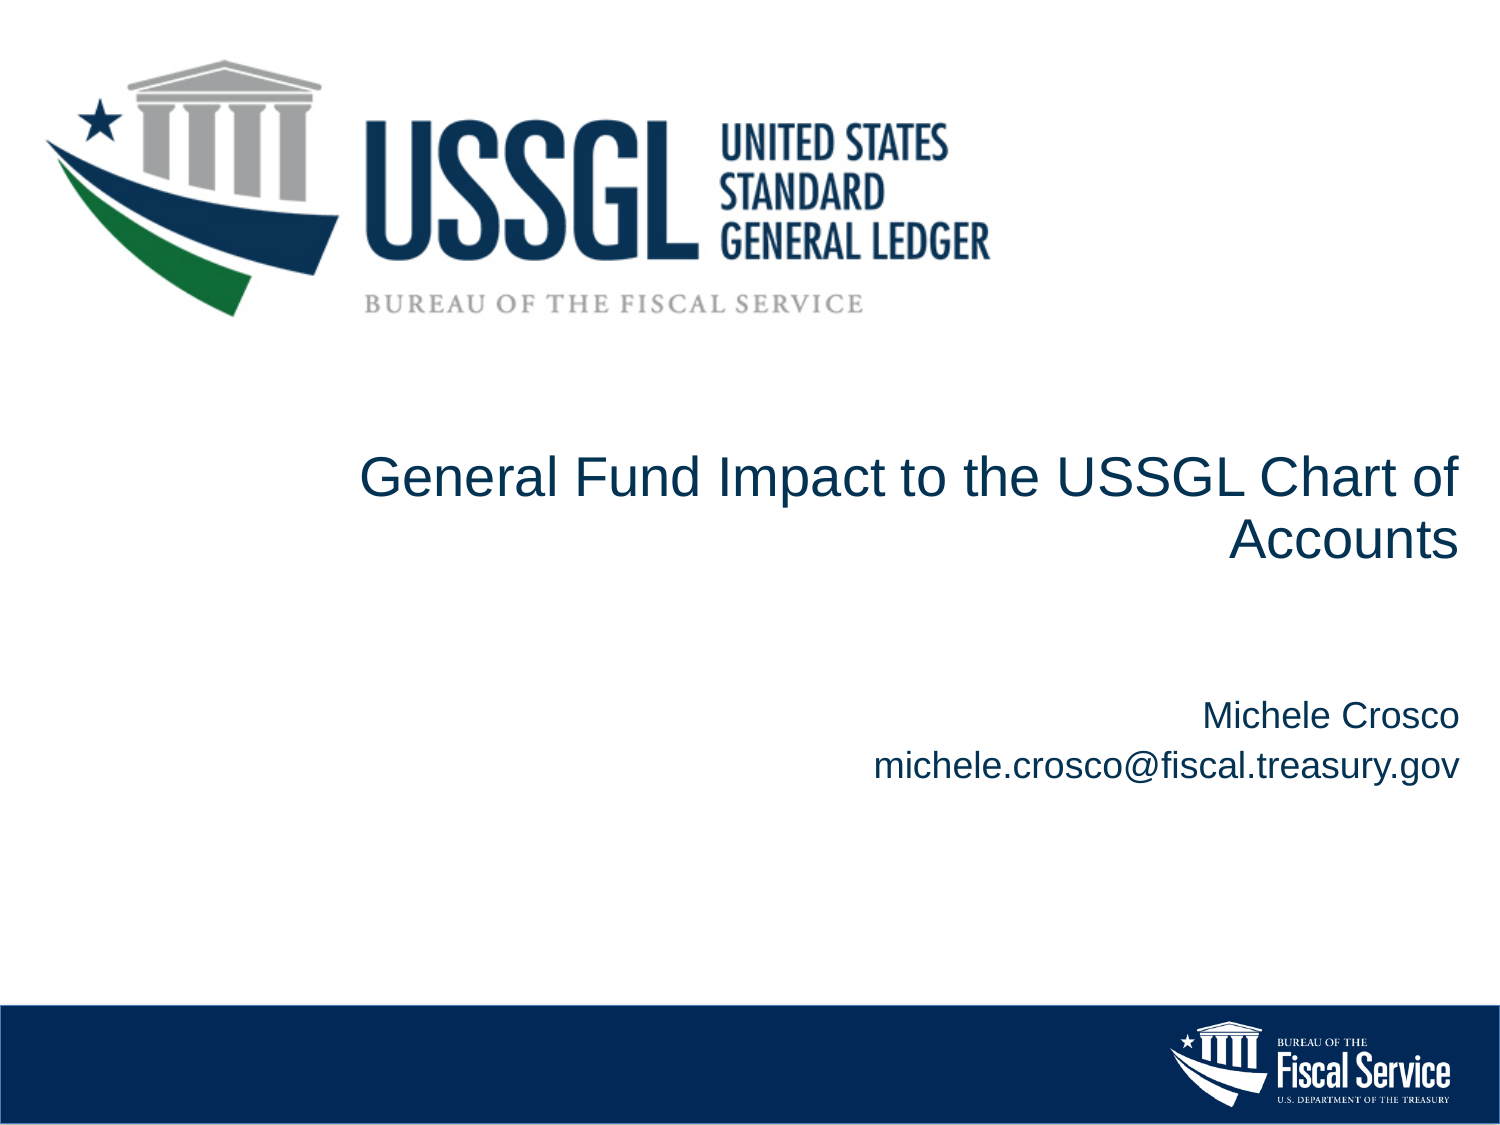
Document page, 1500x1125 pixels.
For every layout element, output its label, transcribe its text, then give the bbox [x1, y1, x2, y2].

text_box Michele Crosco michele.crosco@fiscal.treasury.gov [114, 687, 1475, 825]
picture [1165, 1018, 1454, 1110]
picture [37, 54, 1001, 326]
text_box General Fund Impact to the USSGL Chart of Accounts [137, 437, 1475, 641]
